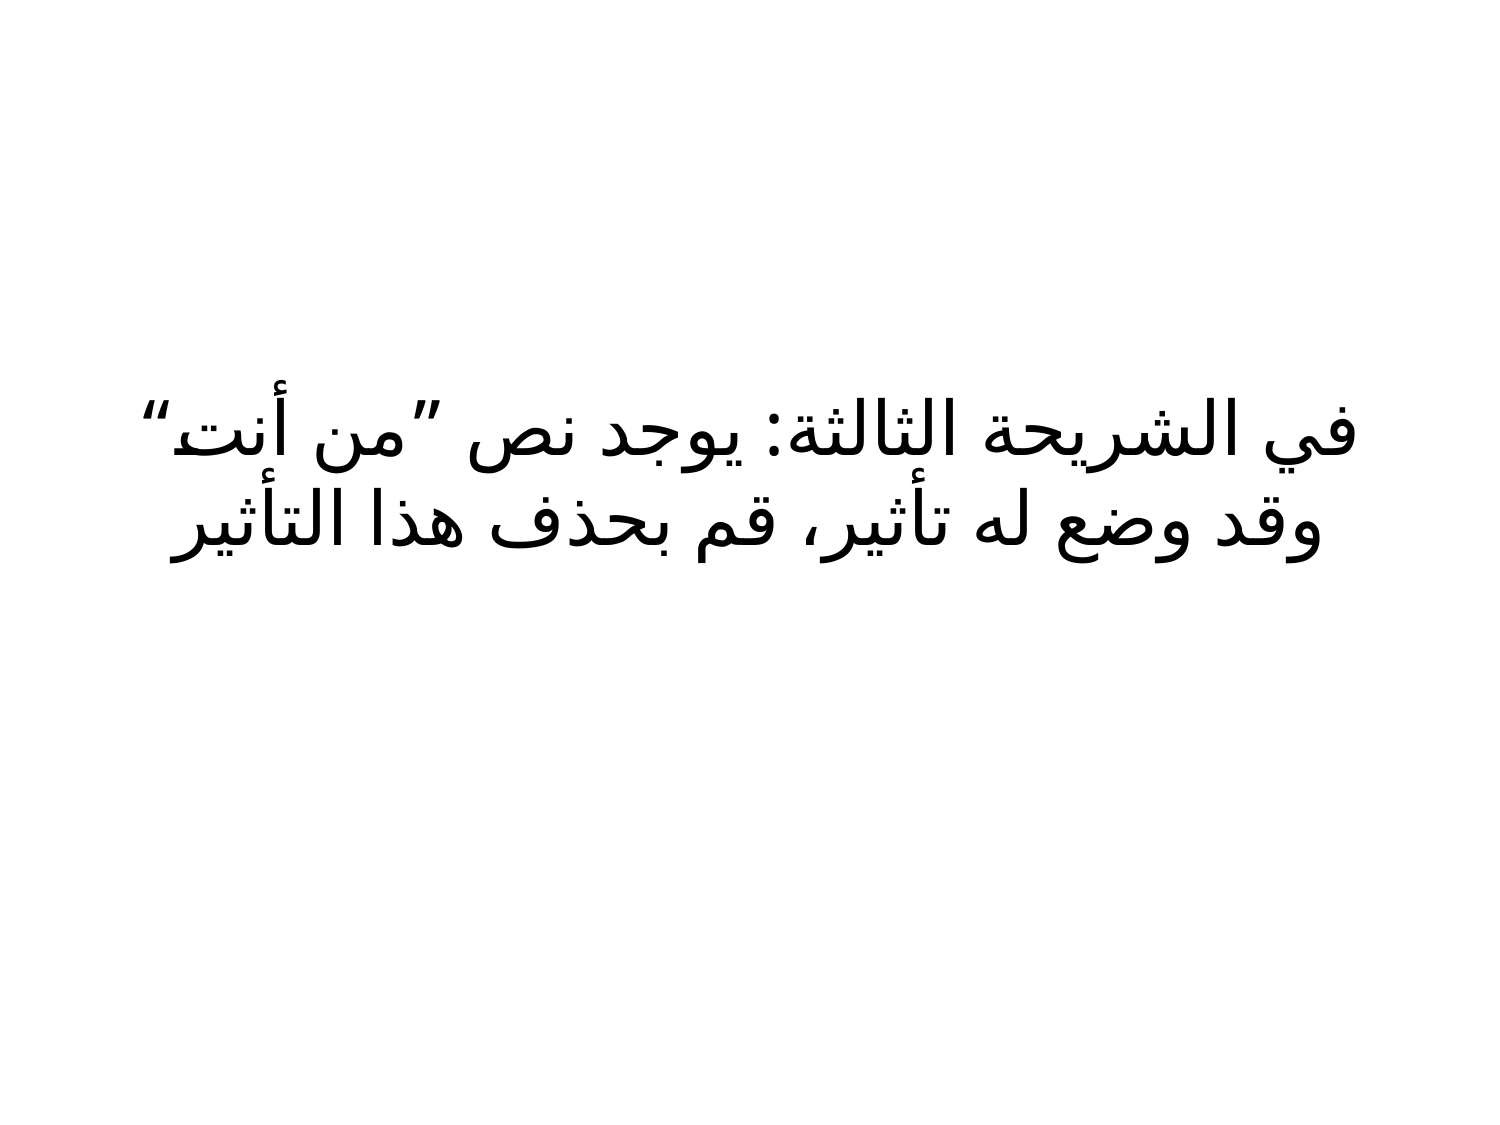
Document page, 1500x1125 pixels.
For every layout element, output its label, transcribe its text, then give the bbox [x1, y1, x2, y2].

title في الشريحة الثالثة: يوجد نص ”من أنت“ وقد وضع له تأثير، قم بحذف هذا التأثير [112, 349, 1388, 591]
